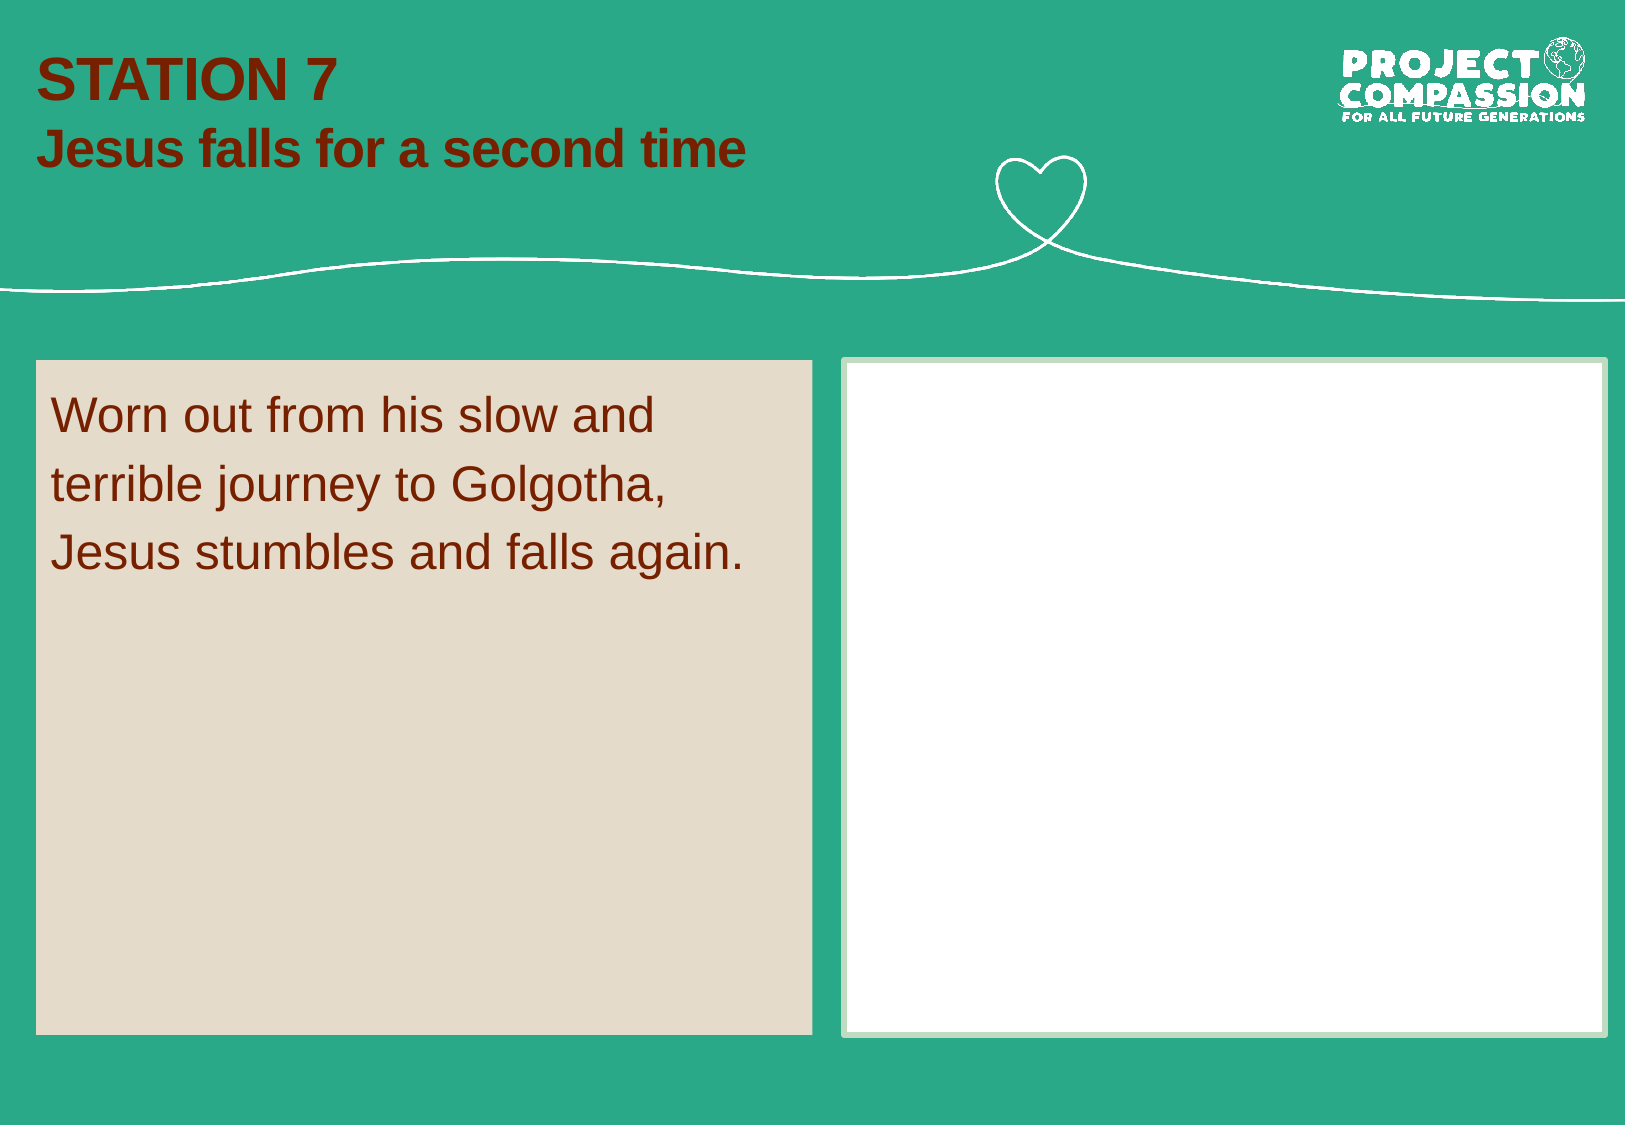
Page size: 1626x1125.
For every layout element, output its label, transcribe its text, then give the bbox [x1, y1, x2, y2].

picture [1337, 37, 1585, 122]
text_box Jesus falls for a second time [36, 120, 900, 155]
title STATION 7 [36, 47, 1327, 116]
list Poverty and injustice keep people from having what they need to live safe and healthy lives. Conflict and sickness make life even harder. [841, 357, 1608, 1038]
list Worn out from his slow and terrible journey to Golgotha, Jesus stumbles and falls again. [33, 357, 816, 1038]
picture [0, 155, 1625, 302]
